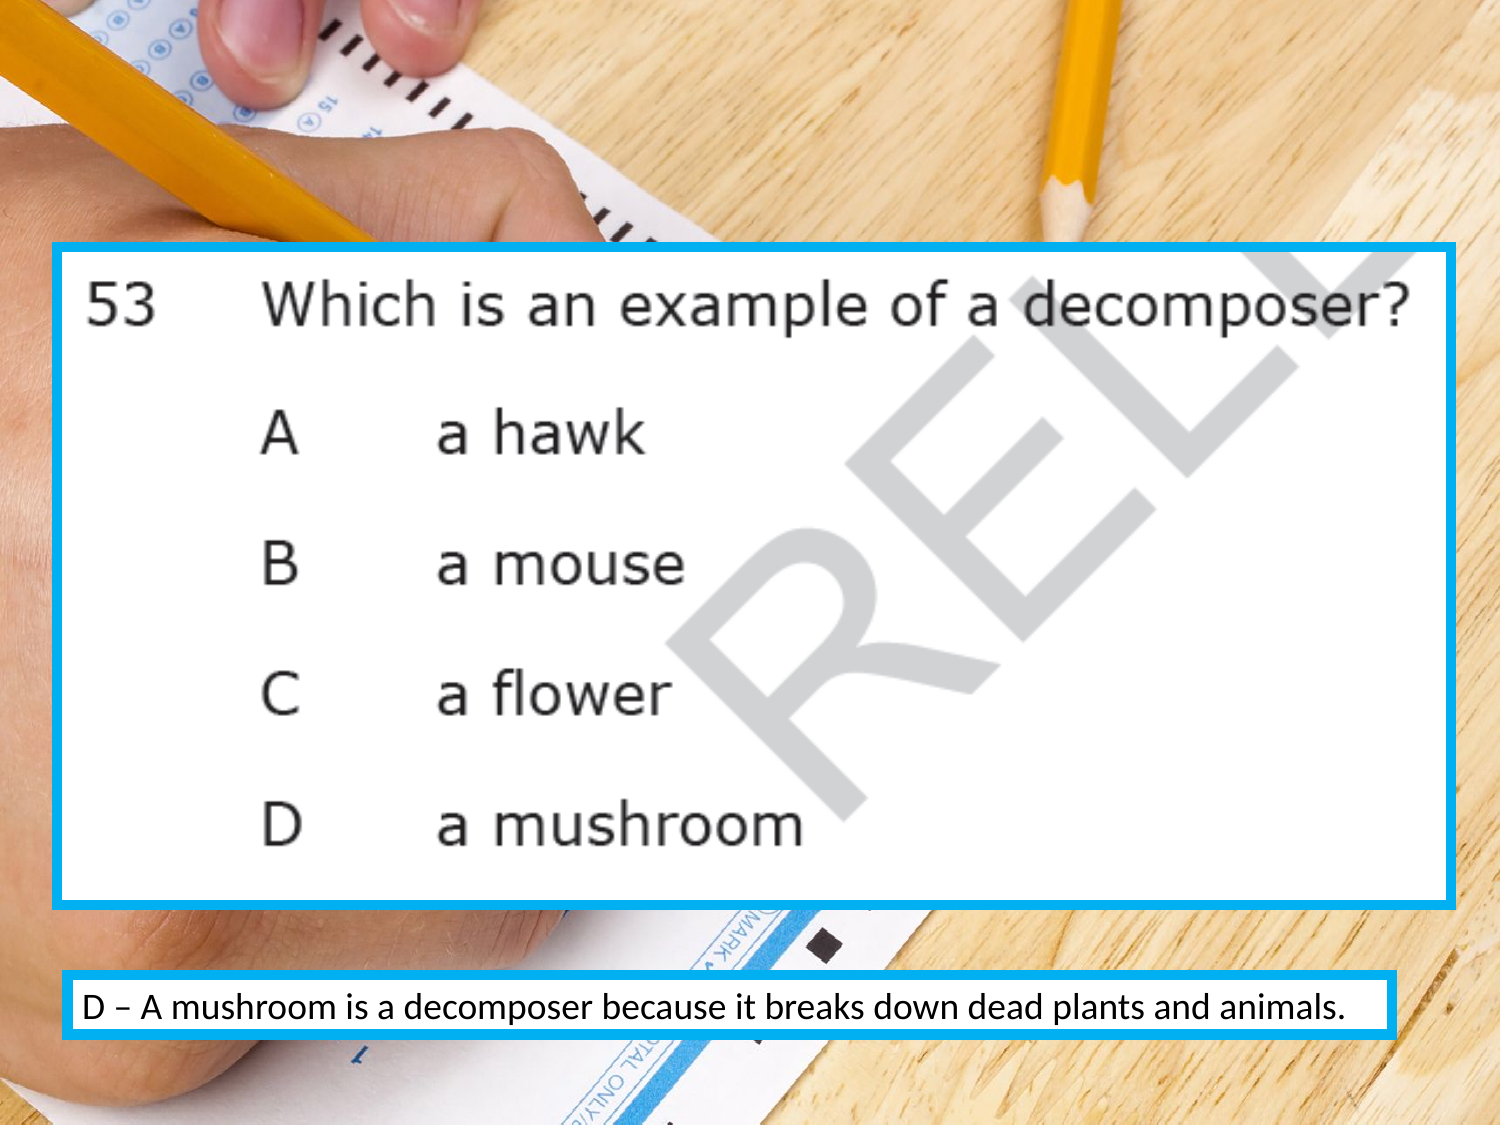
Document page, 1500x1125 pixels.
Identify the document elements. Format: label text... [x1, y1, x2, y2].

picture [0, 0, 1500, 1125]
text_box D – A mushroom is a decomposer because it breaks down dead plants and animals. [67, 974, 1393, 1035]
